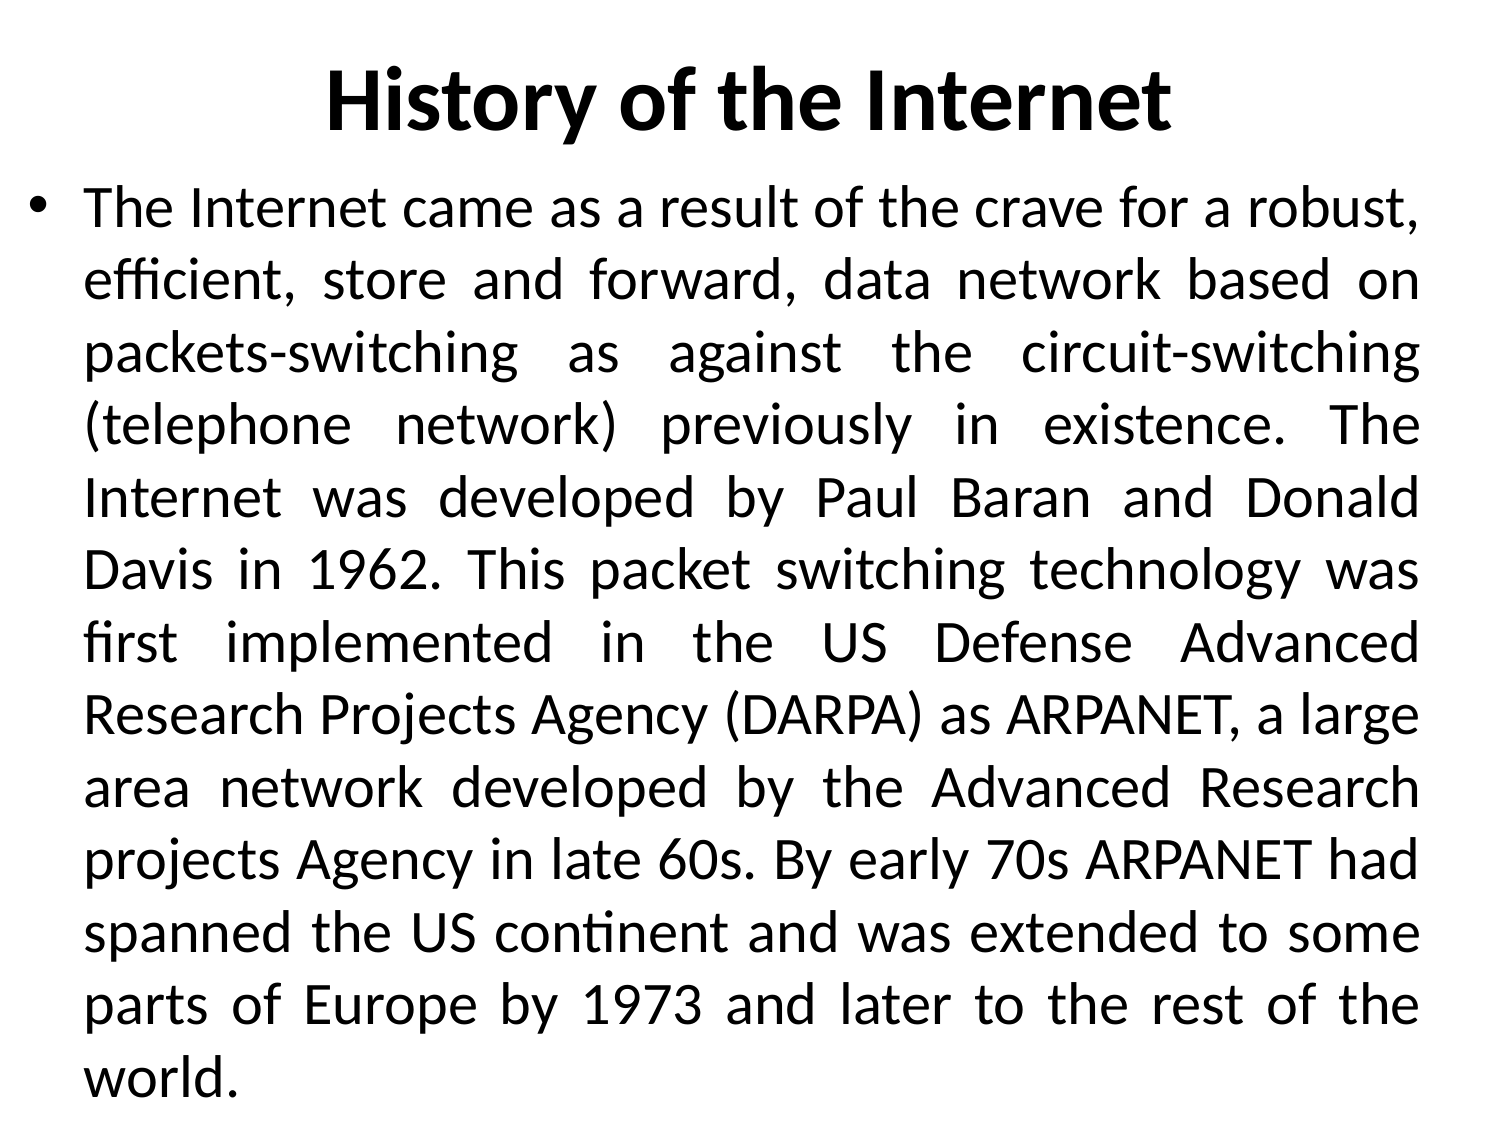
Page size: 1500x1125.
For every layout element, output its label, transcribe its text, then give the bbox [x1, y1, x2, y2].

title History of the Internet [75, 0, 1425, 75]
list The Internet came as a result of the crave for a robust, efficient, store and forward, data network based on packets-switching as against the circuit-switching (telephone network) previously in existence. The Internet was developed by Paul Baran and Donald Davis in 1962. This packet switching technology was first implemented in the US Defense Advanced Research Projects Agency (DARPA) as ARPANET, a large area network developed by the Advanced Research projects Agency in late 60s. By early 70s ARPANET had spanned the US continent and was extended to some parts of Europe by 1973 and later to the rest of the world. [12, 75, 1438, 1063]
